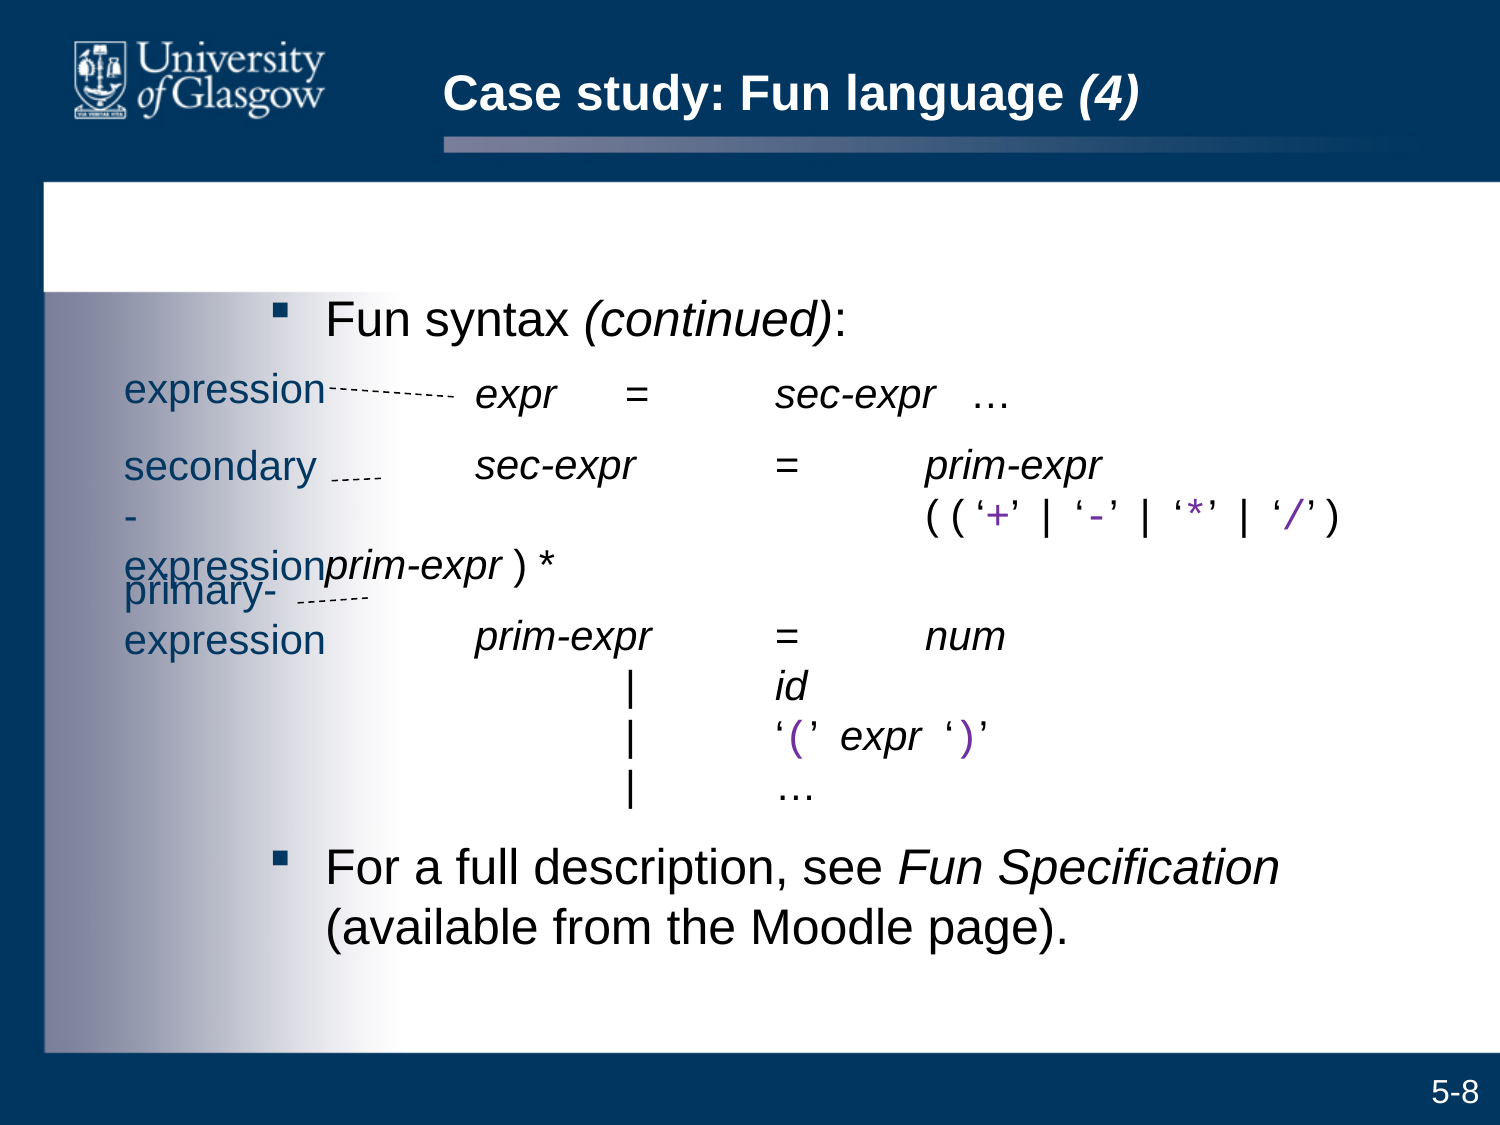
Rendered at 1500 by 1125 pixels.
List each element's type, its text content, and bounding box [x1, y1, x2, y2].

picture [0, 0, 1500, 1125]
list Fun syntax (continued): expr = sec-expr … sec-expr = prim-expr ( ( ‘+’ | ‘-’ | ‘*’ | ‘/’ ) prim-expr ) * prim-expr = num | id | ‘(’ expr ‘)’ | … For a full description, see Fun Specification (available from the Moodle page). [253, 278, 1435, 1038]
title Case study: Fun language (4) [427, 30, 1436, 150]
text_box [123, 361, 331, 664]
